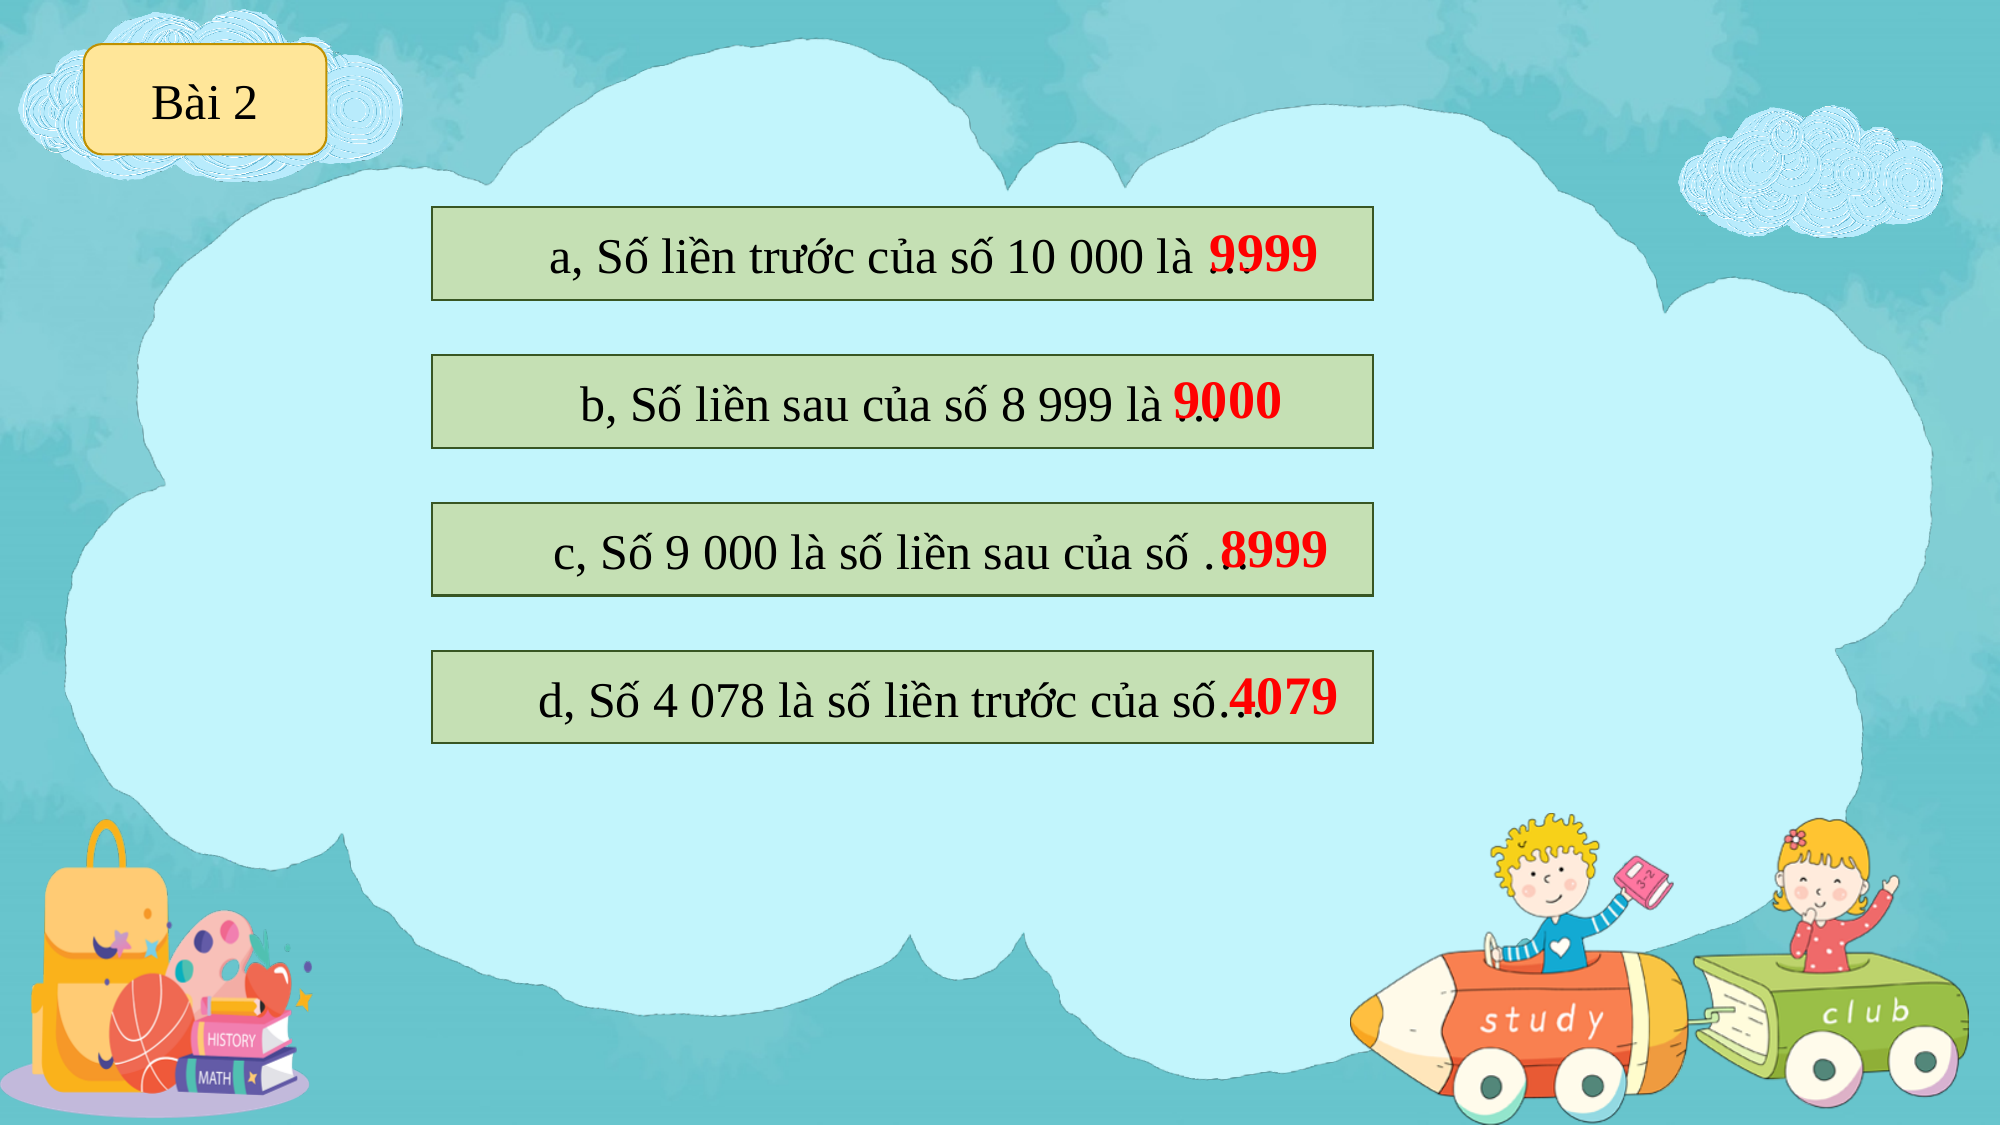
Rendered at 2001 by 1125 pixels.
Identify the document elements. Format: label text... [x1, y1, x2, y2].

text_box Bài 2 [82, 43, 328, 156]
text_box d, Số 4 078 là số liền trước của số… [431, 650, 1374, 744]
text_box c, Số 9 000 là số liền sau của số … [431, 502, 1374, 597]
text_box a, Số liền trước của số 10 000 là … [431, 206, 1374, 301]
text_box 4079 [1215, 652, 1467, 733]
text_box 9999 [1195, 210, 1447, 290]
text_box 9000 [1159, 357, 1411, 437]
text_box 8999 [1205, 505, 1457, 586]
picture [0, 0, 2001, 1125]
text_box b, Số liền sau của số 8 999 là … [431, 354, 1374, 449]
